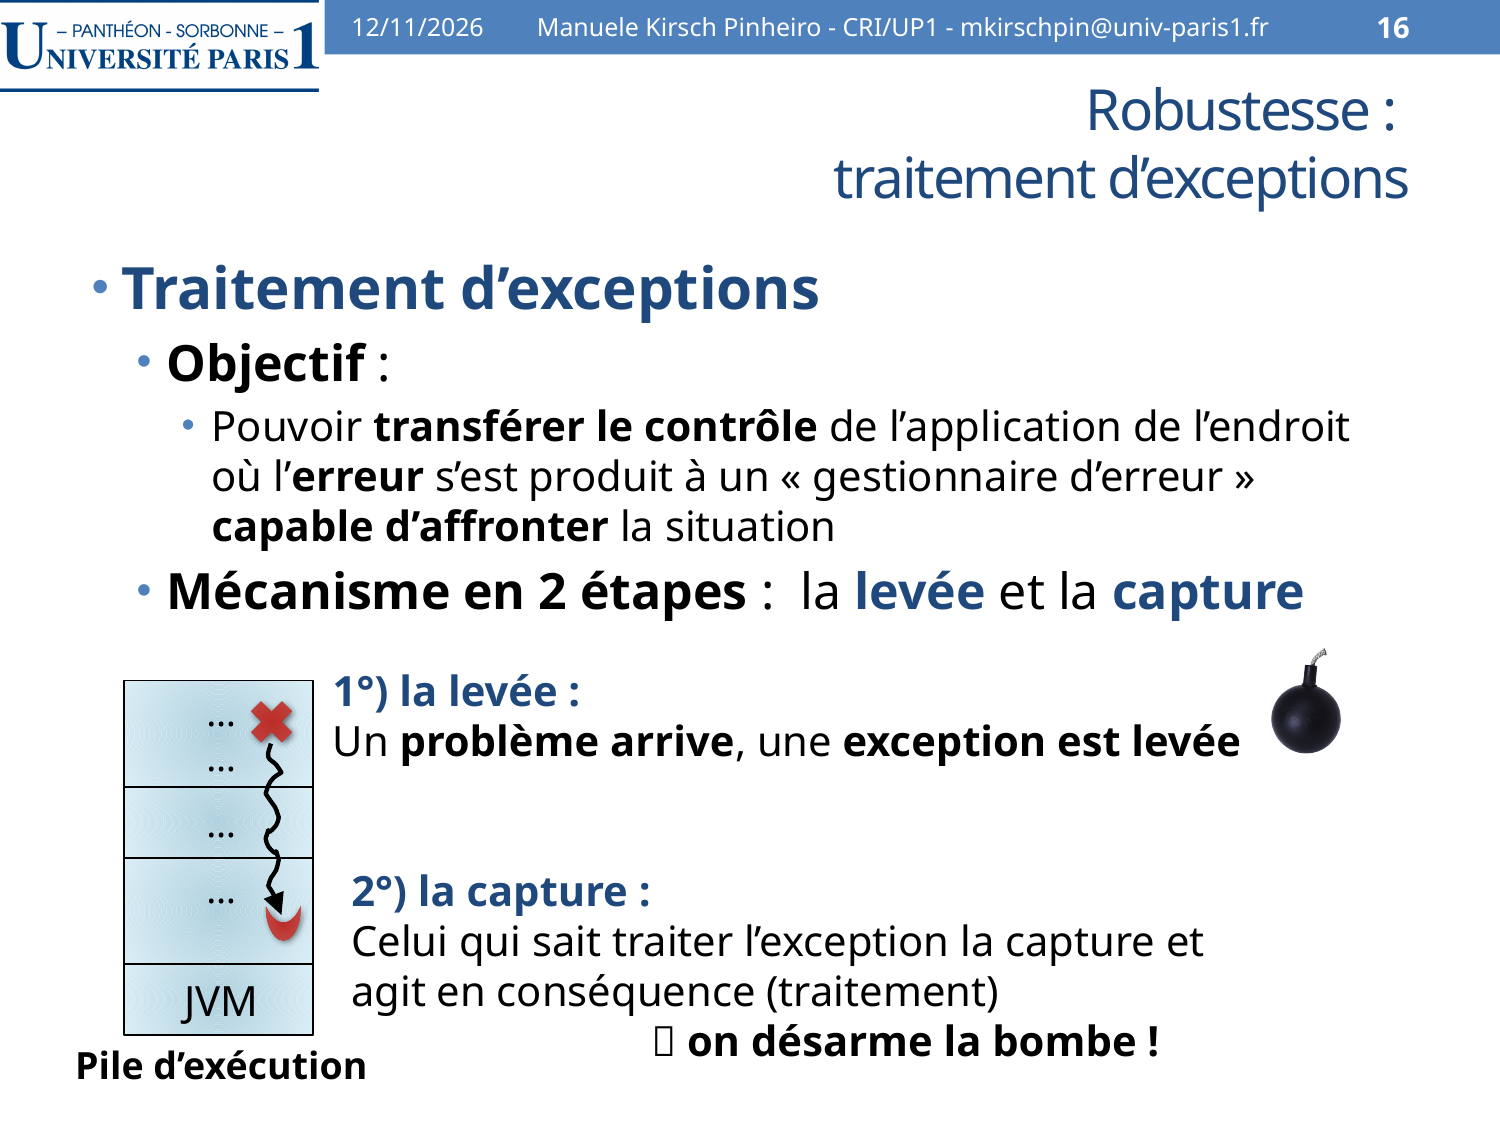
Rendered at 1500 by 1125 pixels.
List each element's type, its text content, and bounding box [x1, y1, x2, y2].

text_box … [123, 858, 314, 965]
picture [1269, 644, 1343, 756]
slide_number 16 [1340, 3, 1425, 55]
text_box … [123, 788, 275, 858]
text_box Pile d’exécution [60, 1034, 396, 1095]
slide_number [336, 3, 478, 55]
text_box 2°) la capture : Celui qui sait traiter l’exception la capture et agit en conséquence (traitement)  on désarme la bombe ! [336, 857, 1235, 1073]
text_box [251, 701, 292, 743]
text_box [265, 905, 302, 941]
picture [0, 0, 319, 92]
text_box [263, 742, 284, 915]
text_box 1°) la levée : Un problème arrive, une exception est levée [317, 656, 1267, 772]
list Traitement d’exceptions Objectif : Pouvoir transférer le contrôle de l’application de l’endroit où l’erreur s’est produit à un « gestionnaire d’erreur » capable d’affronter la situation Mécanisme en 2 étapes : la levée et la capture [76, 243, 1427, 1044]
text_box JVM [123, 965, 314, 1034]
title Robustesse : traitement d’exceptions [76, 66, 1425, 218]
text_box … [274, 788, 314, 858]
text_box … … [123, 680, 314, 788]
footer Manuele Kirsch Pinheiro - CRI/UP1 - mkirschpin@univ-paris1.fr [478, 3, 1329, 55]
